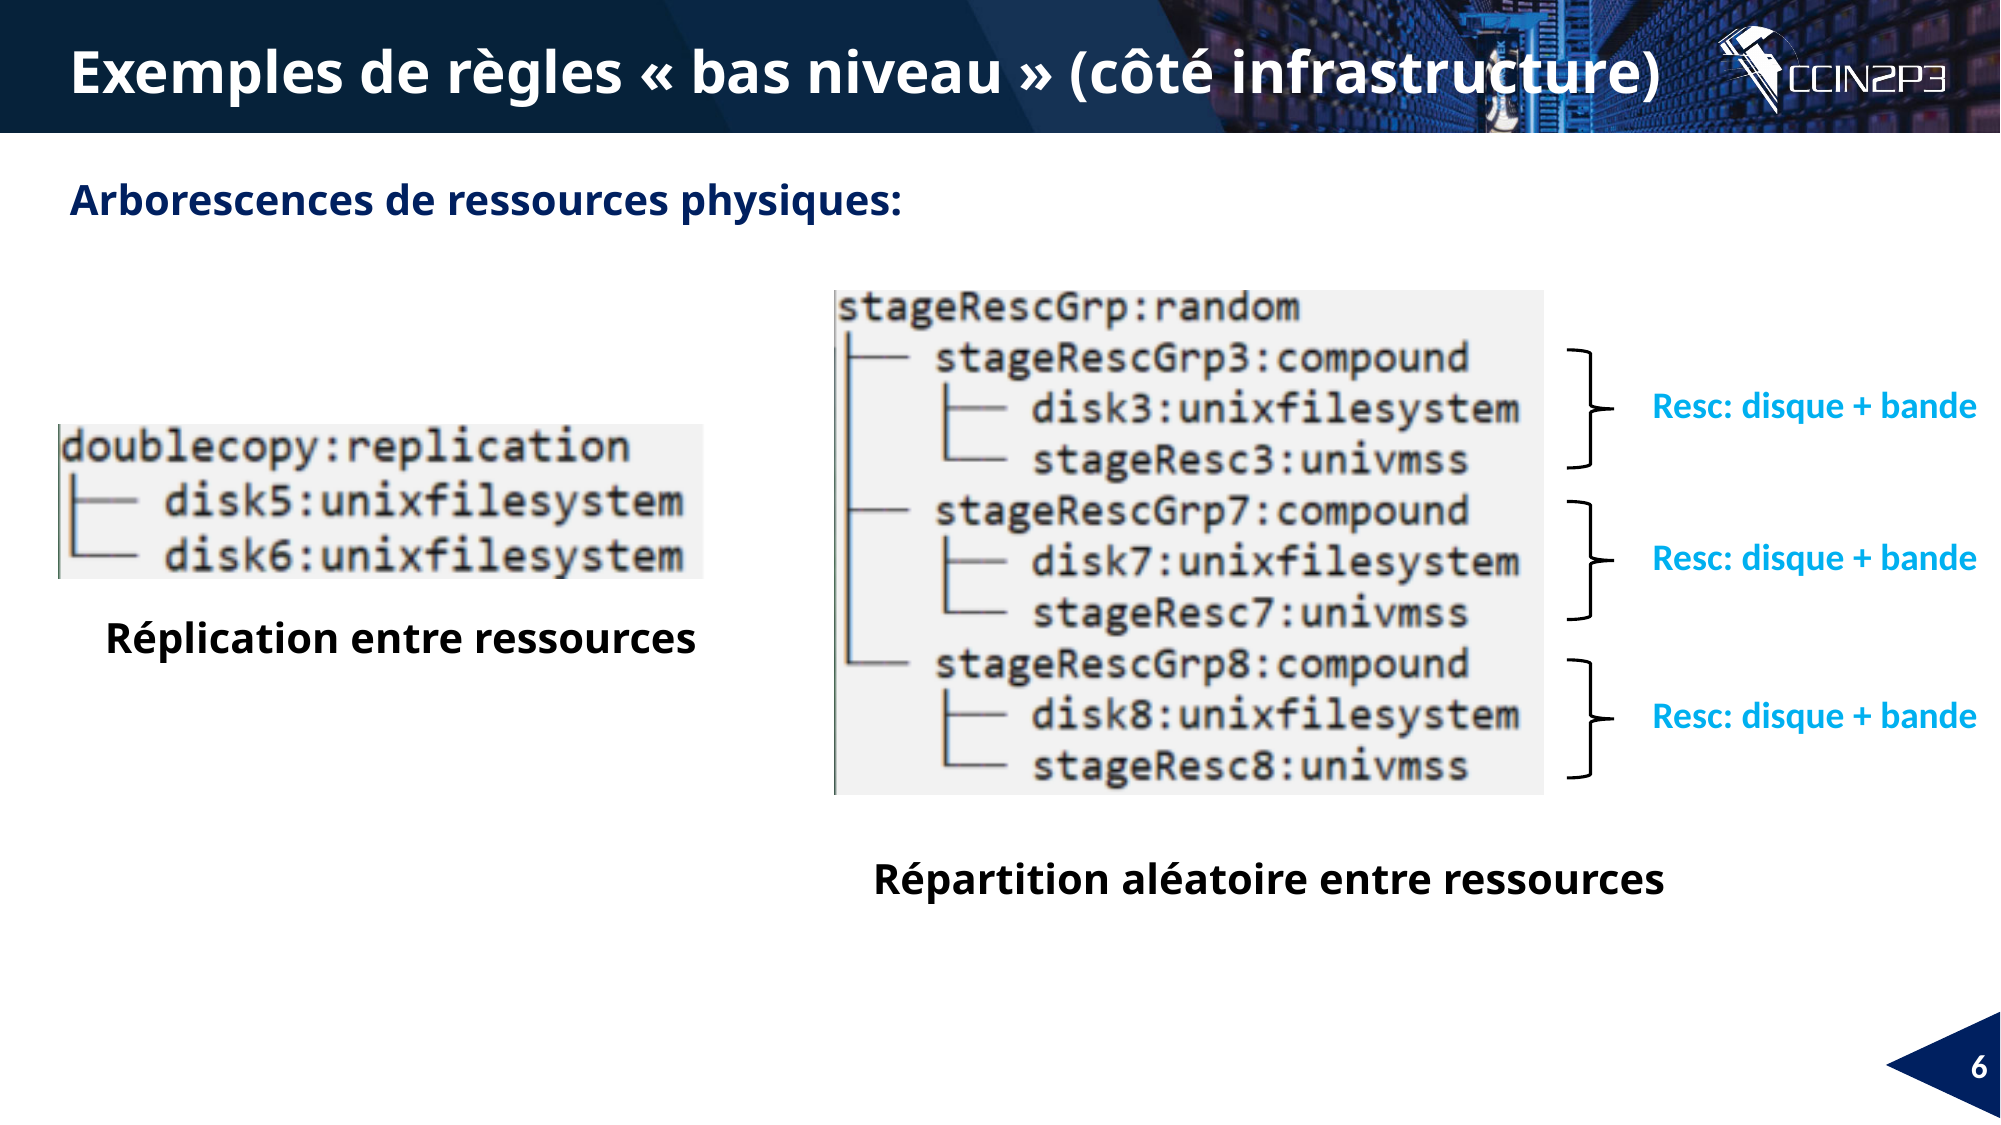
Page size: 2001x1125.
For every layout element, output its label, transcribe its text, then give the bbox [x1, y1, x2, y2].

text_box Réplication entre ressources [90, 604, 634, 687]
picture [0, 0, 2000, 133]
picture [58, 424, 716, 579]
slide_number 6 [1590, 1035, 2000, 1096]
list Arborescences de ressources physiques: [55, 172, 1945, 1017]
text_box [1566, 501, 1981, 620]
text_box Répartition aléatoire entre ressources [858, 845, 1544, 929]
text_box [1566, 659, 1981, 778]
picture [834, 290, 1544, 795]
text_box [1566, 349, 1981, 468]
list Exemples de règles « bas niveau » (côté infrastructure) [55, 35, 1718, 105]
